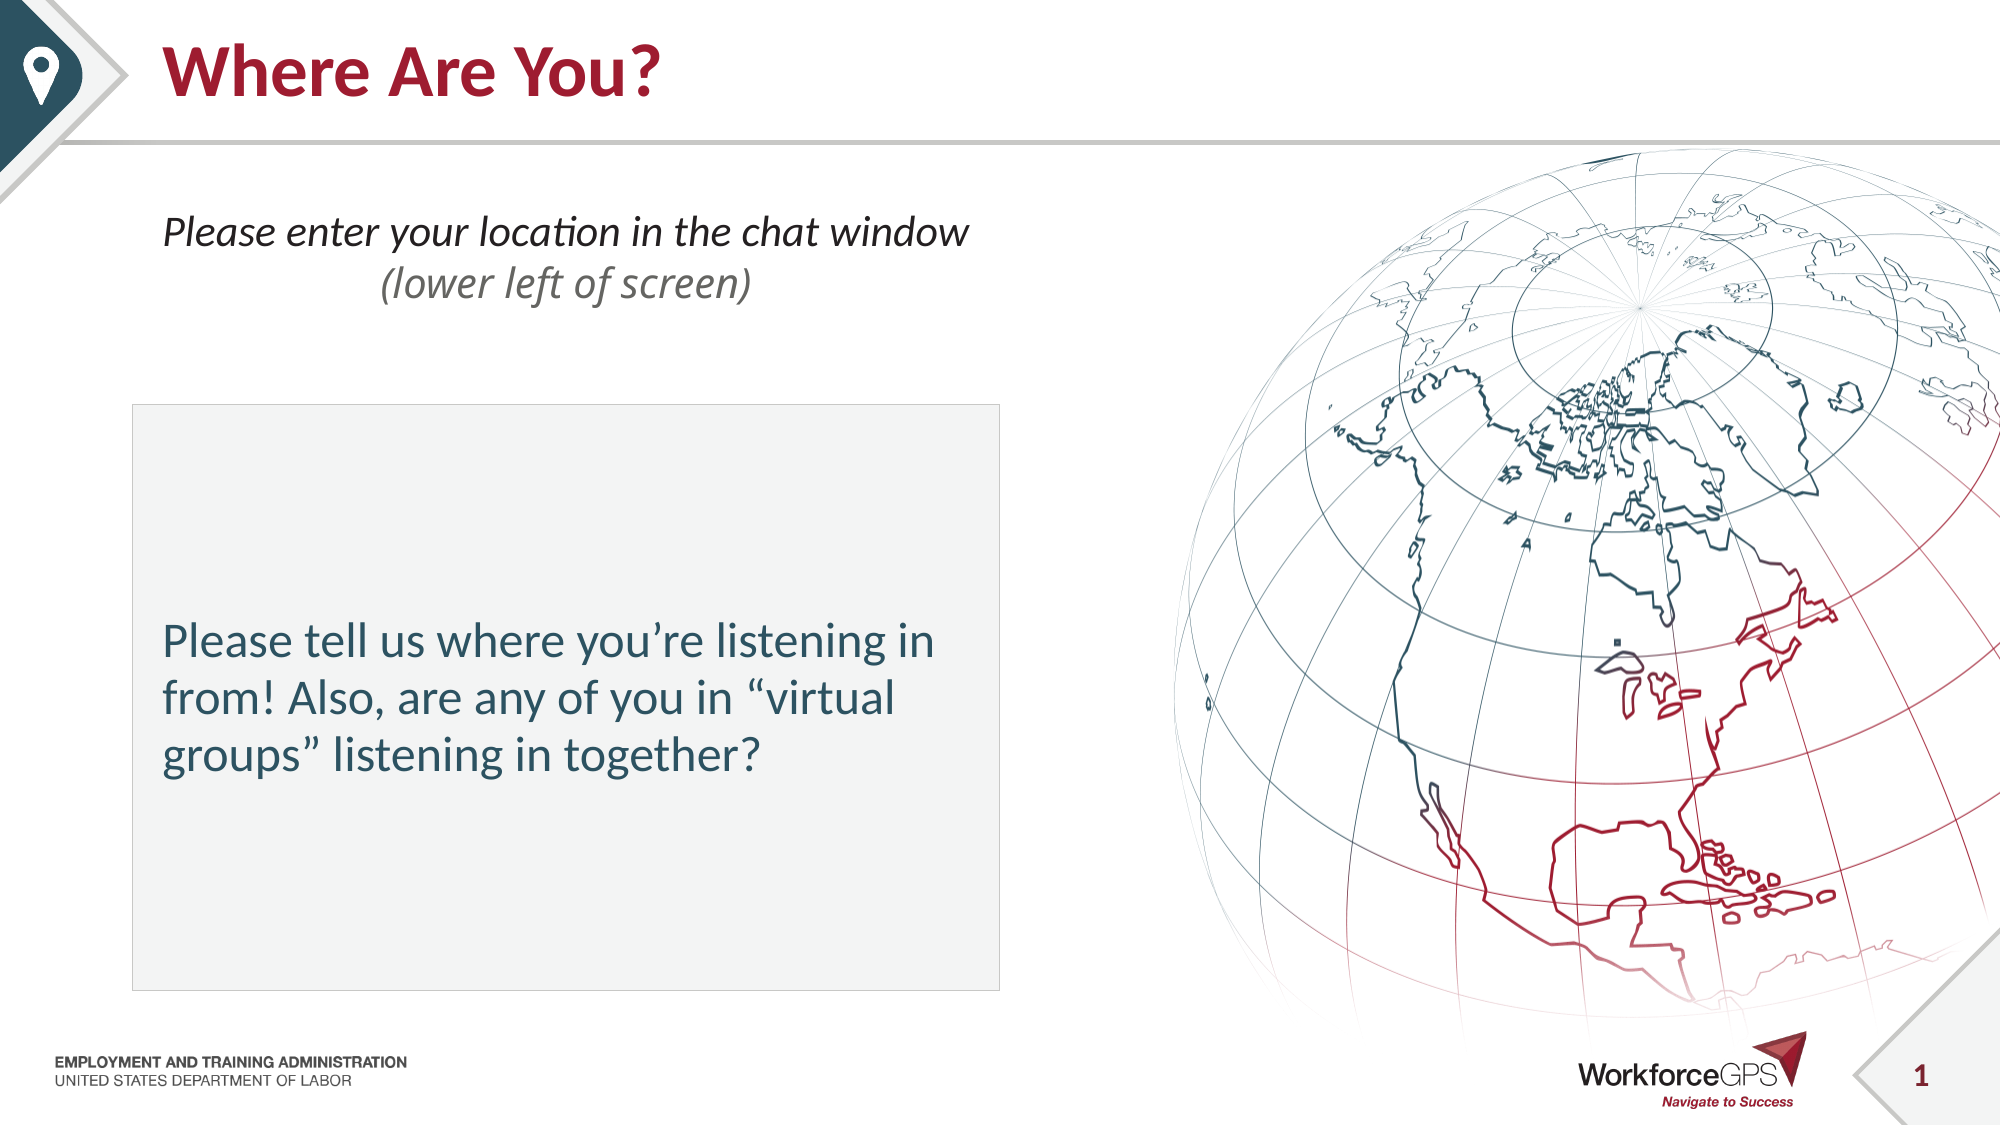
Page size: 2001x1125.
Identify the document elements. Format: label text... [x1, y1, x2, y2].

text_box _ [47, 1049, 420, 1095]
list Please tell us where you’re listening in from! Also, are any of you in “virtual groups” listening in together? [132, 404, 1000, 991]
picture [1173, 148, 2000, 1085]
slide_number 1 [1867, 1042, 1975, 1103]
title Where Are You? [132, 7, 1829, 137]
list Please enter your location in the chat window (lower left of screen) [132, 162, 1000, 353]
picture [0, 34, 82, 117]
